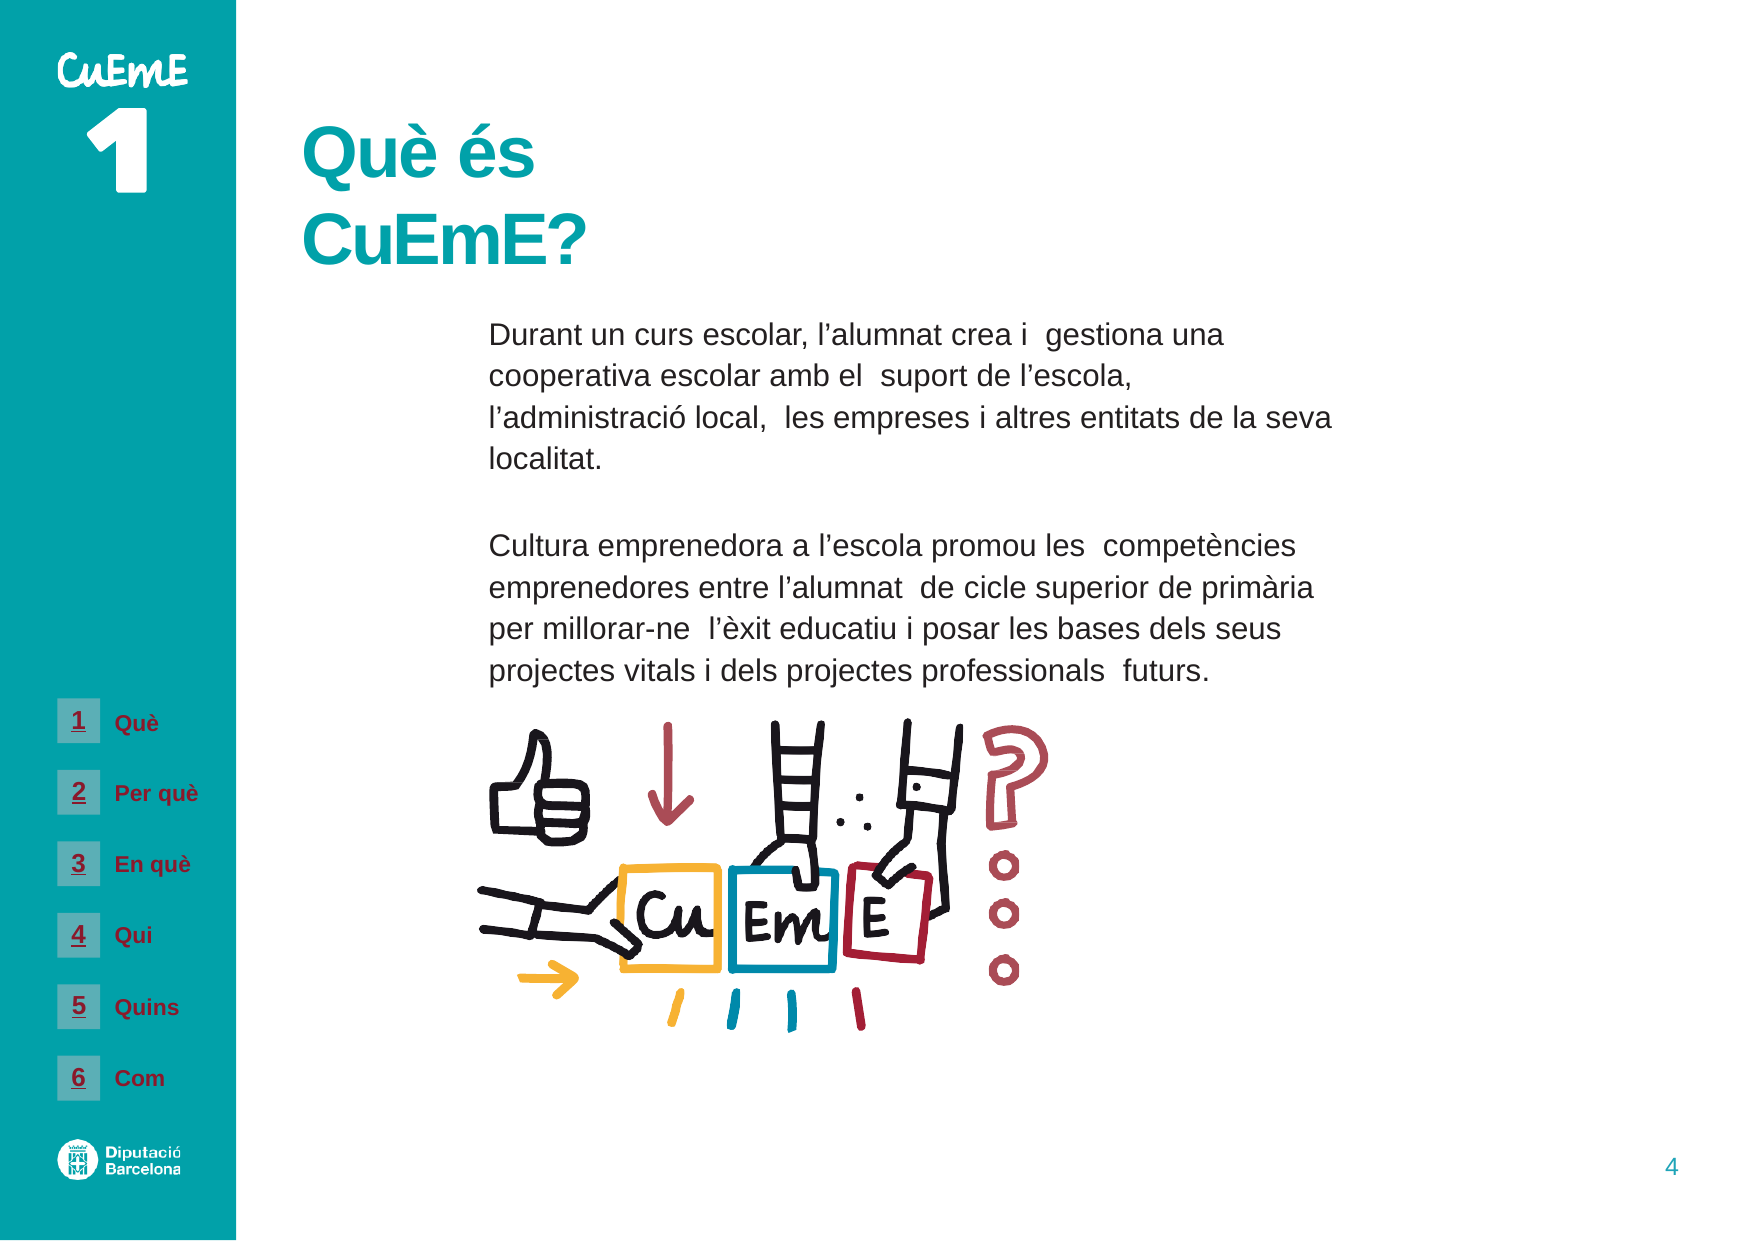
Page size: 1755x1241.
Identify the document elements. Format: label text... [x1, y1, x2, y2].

text_box [988, 954, 1020, 986]
text_box [988, 898, 1020, 929]
text_box [982, 725, 1049, 831]
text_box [0, 0, 237, 1241]
text_box 4 [1662, 1150, 1682, 1181]
text_box Durant un curs escolar, l’alumnat crea i gestiona una cooperativa escolar amb el suport de l’escola, l’administració local, les empreses i altres entitats de la seva localitat. Cultura emprenedora a l’escola promou les competències emprenedores entre l’alumnat de cicle superior de primària per millorar-ne l’èxit educatiu i posar les bases dels seus projectes vitals i dels projectes professionals futurs. [486, 307, 1340, 688]
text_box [476, 718, 964, 1035]
text_box [988, 850, 1020, 881]
title Què és CuEmE? [299, 102, 834, 312]
